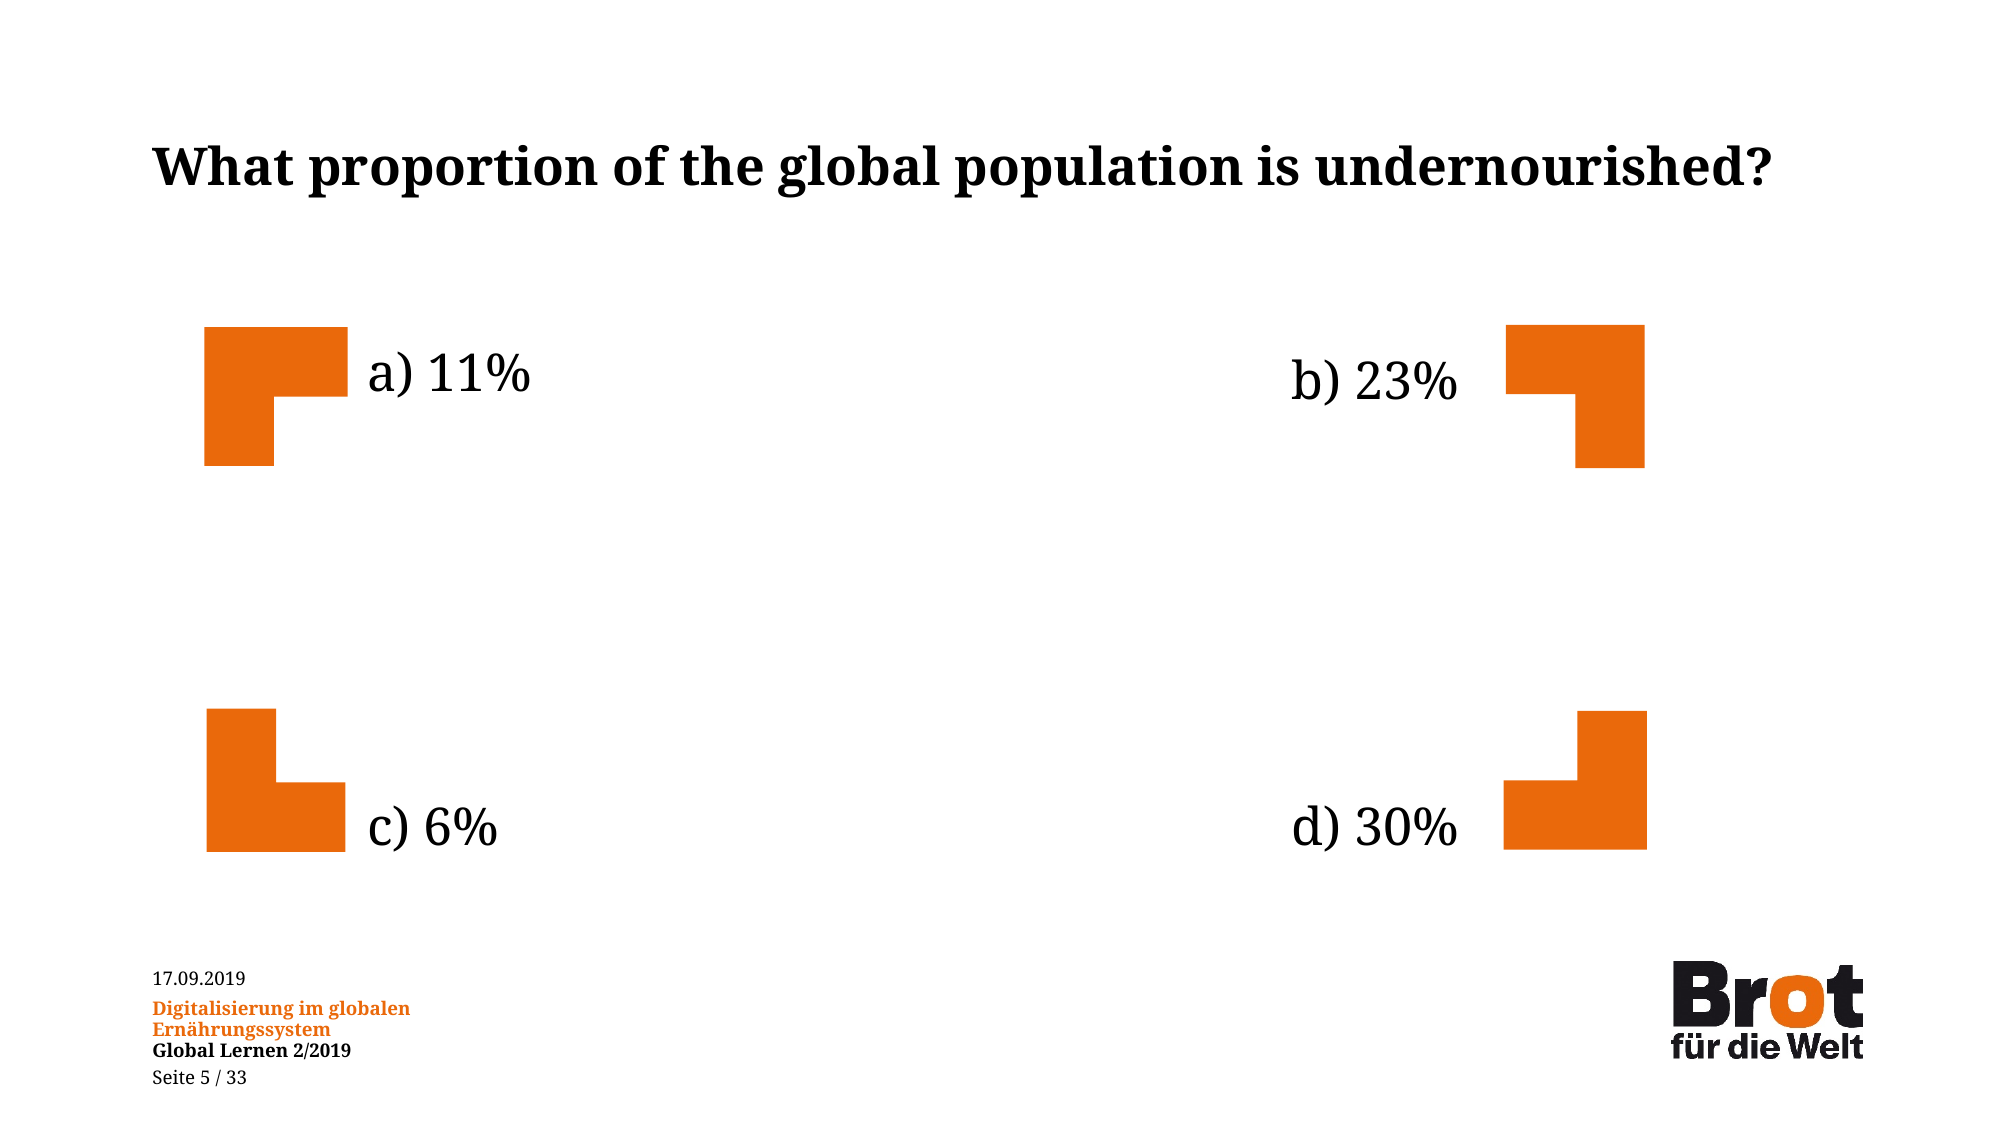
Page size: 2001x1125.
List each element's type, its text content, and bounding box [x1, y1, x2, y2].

picture [1671, 977, 1863, 1059]
text_box [203, 326, 349, 467]
text_box a) 11% [352, 327, 985, 522]
text_box [1503, 710, 1648, 781]
text_box d) 30% [1276, 781, 1909, 977]
text_box b) 23% [1276, 335, 1909, 531]
text_box [206, 708, 346, 853]
text_box c) 6% [352, 781, 985, 977]
text_box [1505, 324, 1646, 335]
title What proportion of the global population is undernourished? [137, 59, 1863, 278]
